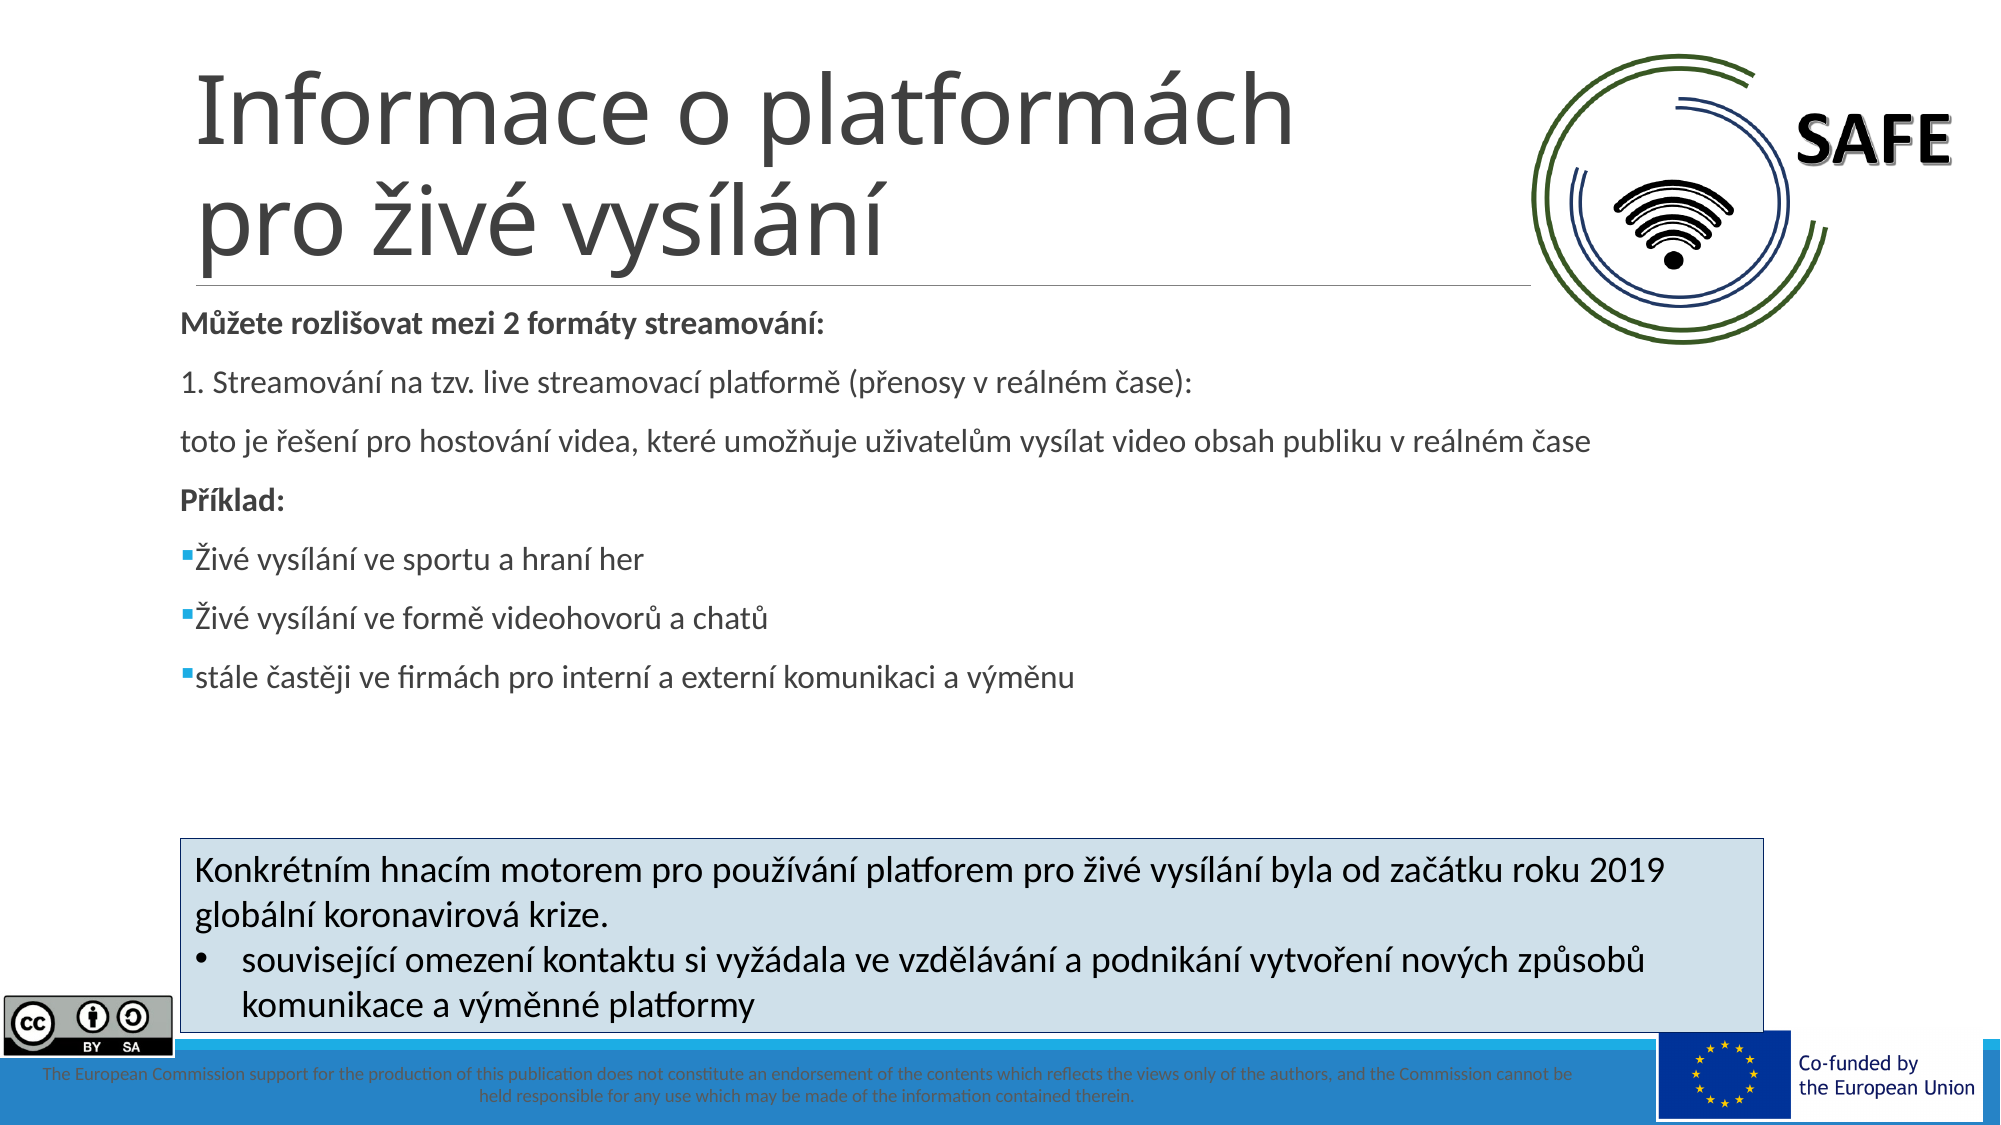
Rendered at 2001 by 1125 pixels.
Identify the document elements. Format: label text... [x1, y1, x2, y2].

picture [0, 991, 175, 1058]
picture [1531, 45, 1958, 354]
list Můžete rozlišovat mezi 2 formáty streamování: 1. Streamování na tzv. live streamovací platformě (přenosy v reálném čase): toto je řešení pro hostování videa, které umožňuje uživatelům vysílat video obsah publiku v reálném čase Příklad: Živé vysílání ve sportu a hraní her Živé vysílání ve formě videohovorů a chatů stále častěji ve firmách pro interní a externí komunikaci a výměnu [180, 302, 1830, 963]
text_box Konkrétním hnacím motorem pro používání platforem pro živé vysílání byla od začátku roku 2019 globální koronavirová krize. související omezení kontaktu si vyžádala ve vzdělávání a podnikání vytvoření nových způsobů komunikace a výměnné platformy [180, 838, 1764, 1033]
picture [1656, 1027, 1983, 1122]
title Informace o platformách pro živé vysílání [180, 47, 1830, 285]
